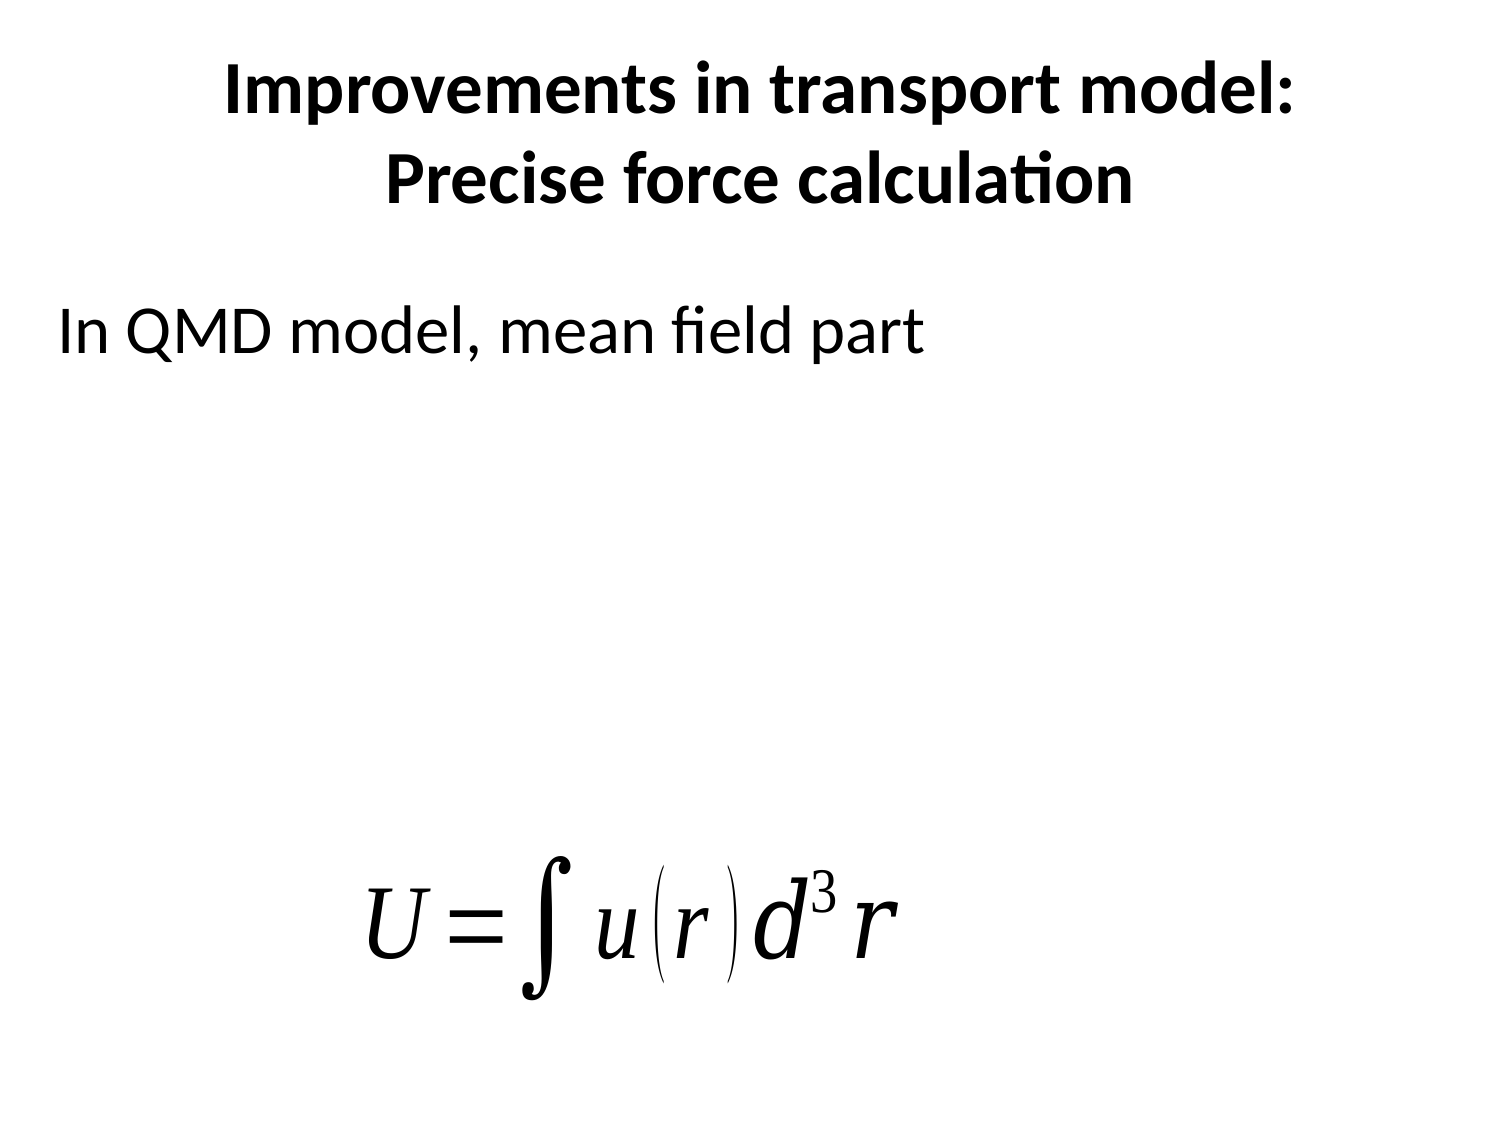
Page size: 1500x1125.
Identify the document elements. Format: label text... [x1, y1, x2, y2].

text_box Improvements in transport model: Precise force calculation [38, 30, 1483, 226]
text_box In QMD model, mean field part [42, 277, 942, 375]
